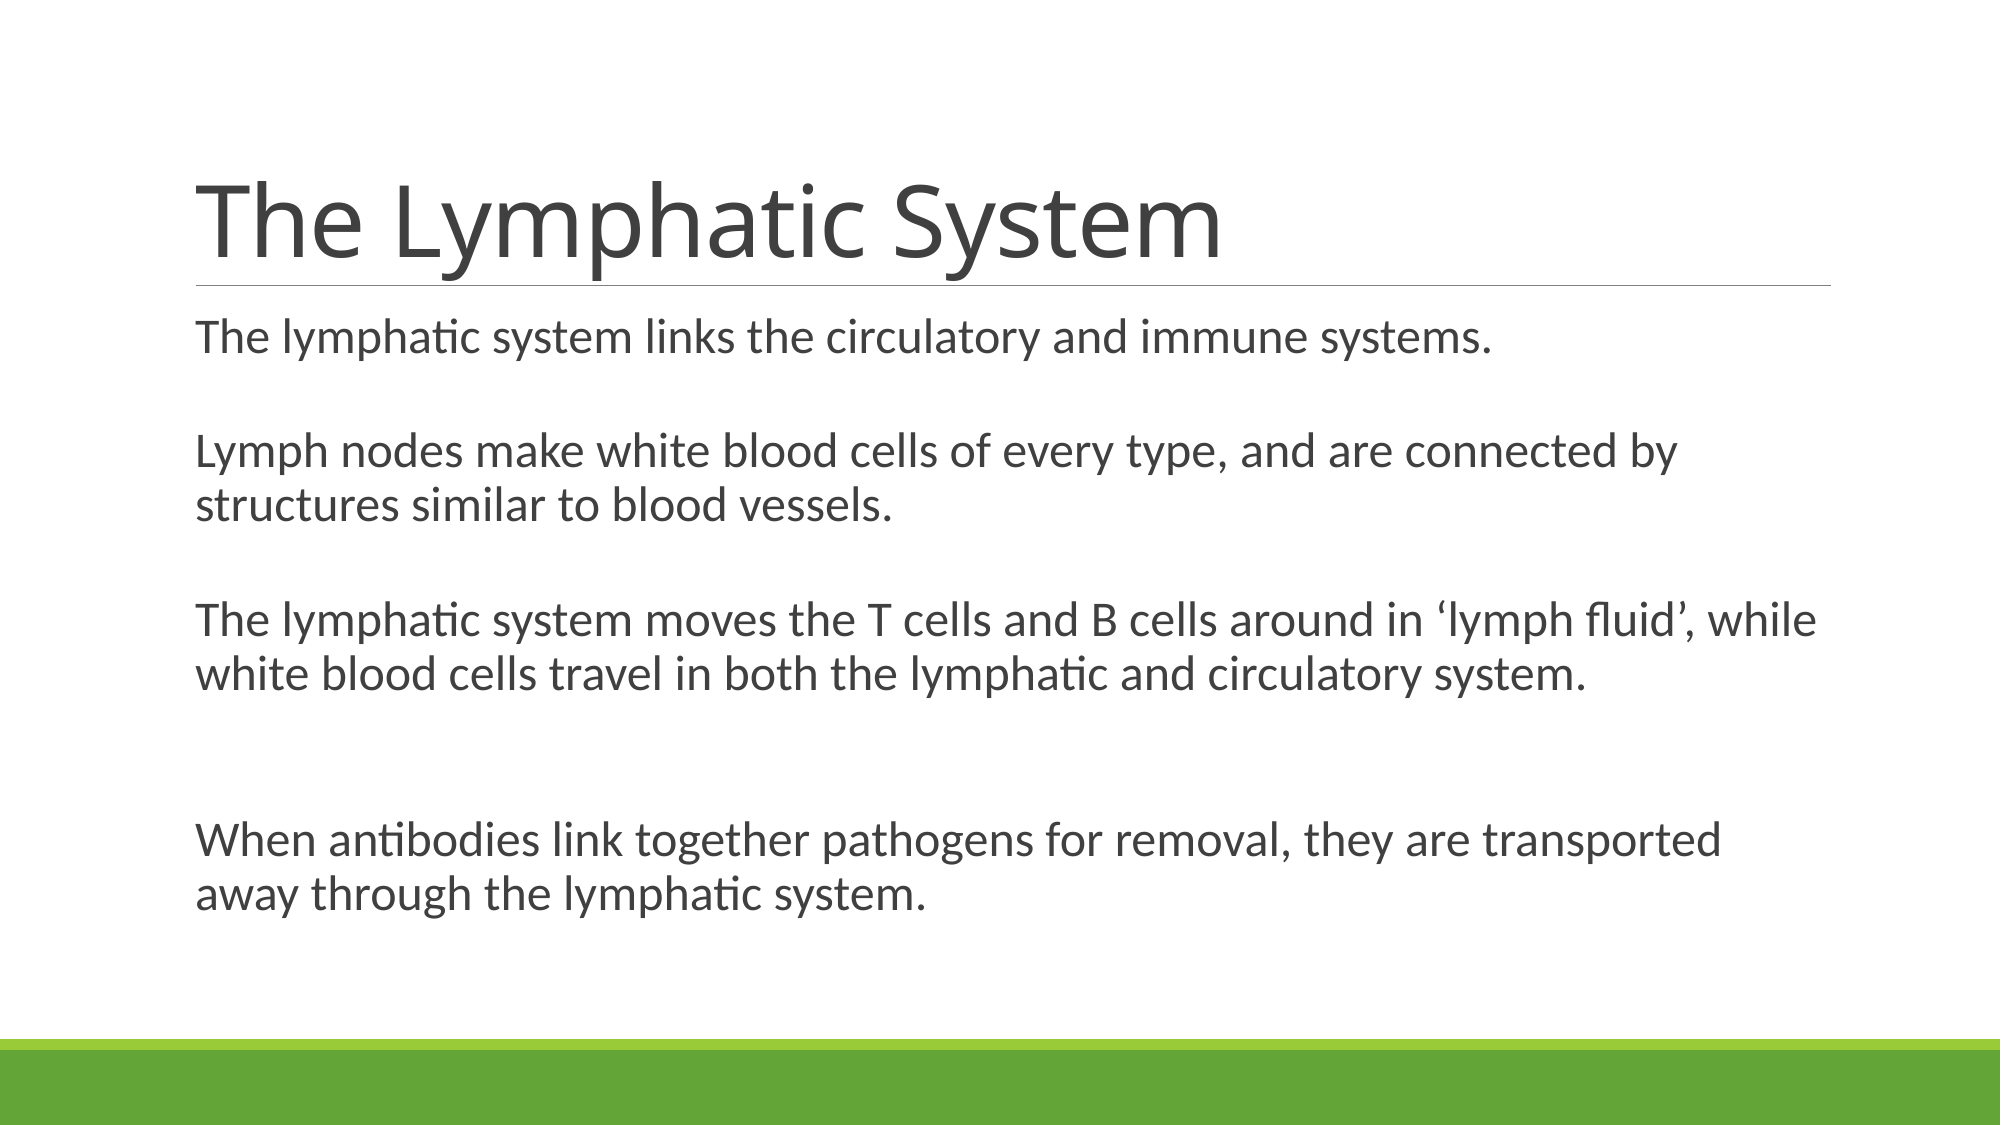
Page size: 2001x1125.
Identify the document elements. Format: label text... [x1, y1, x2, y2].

list The lymphatic system links the circulatory and immune systems. Lymph nodes make white blood cells of every type, and are connected by structures similar to blood vessels. The lymphatic system moves the T cells and B cells around in ‘lymph fluid’, while white blood cells travel in both the lymphatic and circulatory system. When antibodies link together pathogens for removal, they are transported away through the lymphatic system. [180, 302, 1830, 963]
title The Lymphatic System [180, 47, 1830, 285]
